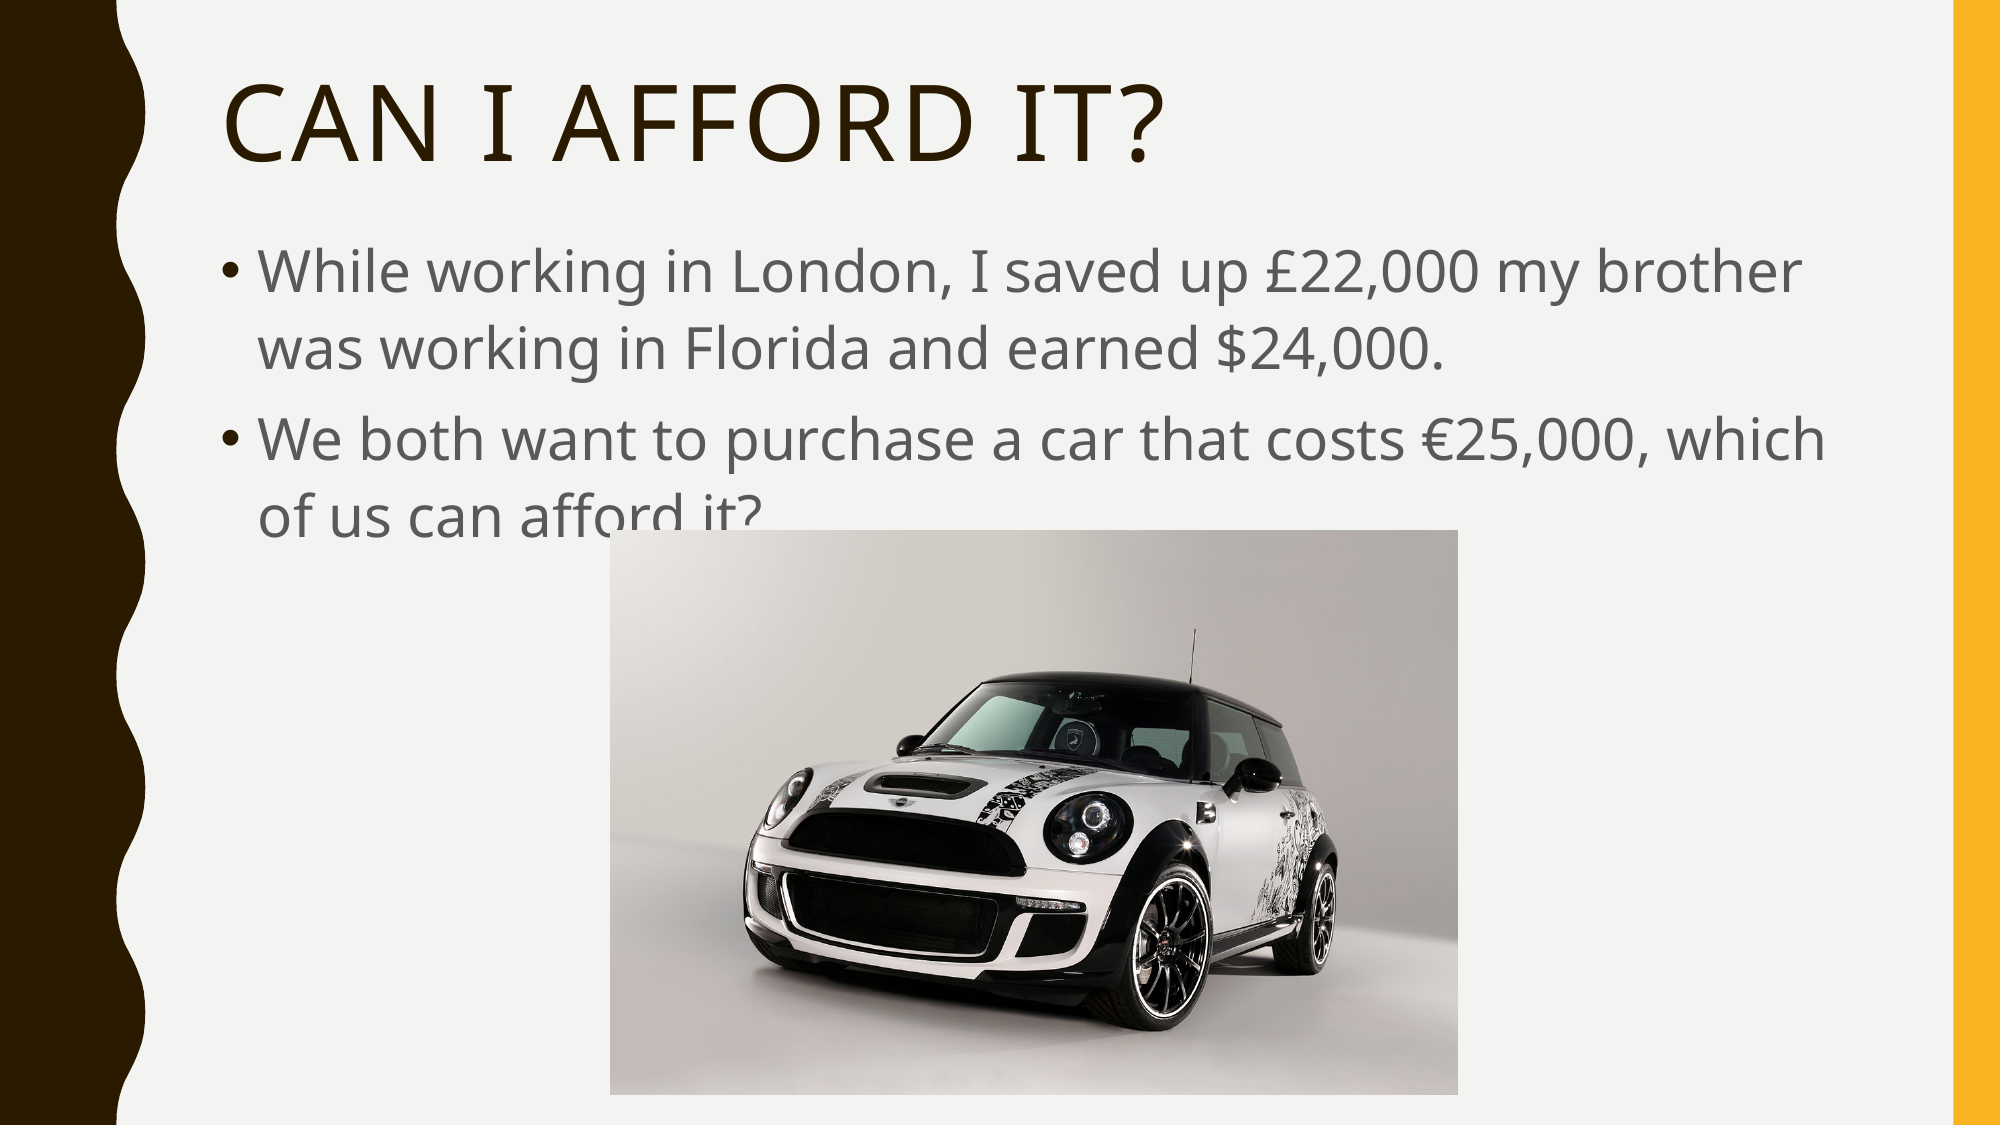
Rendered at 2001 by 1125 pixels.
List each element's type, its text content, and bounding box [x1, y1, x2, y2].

title CAN I AFFORD IT? [205, 62, 1875, 219]
list While working in London, I saved up £22,000 my brother was working in Florida and earned $24,000. We both want to purchase a car that costs €25,000, which of us can afford it? [205, 219, 1875, 965]
picture [610, 530, 1458, 1095]
